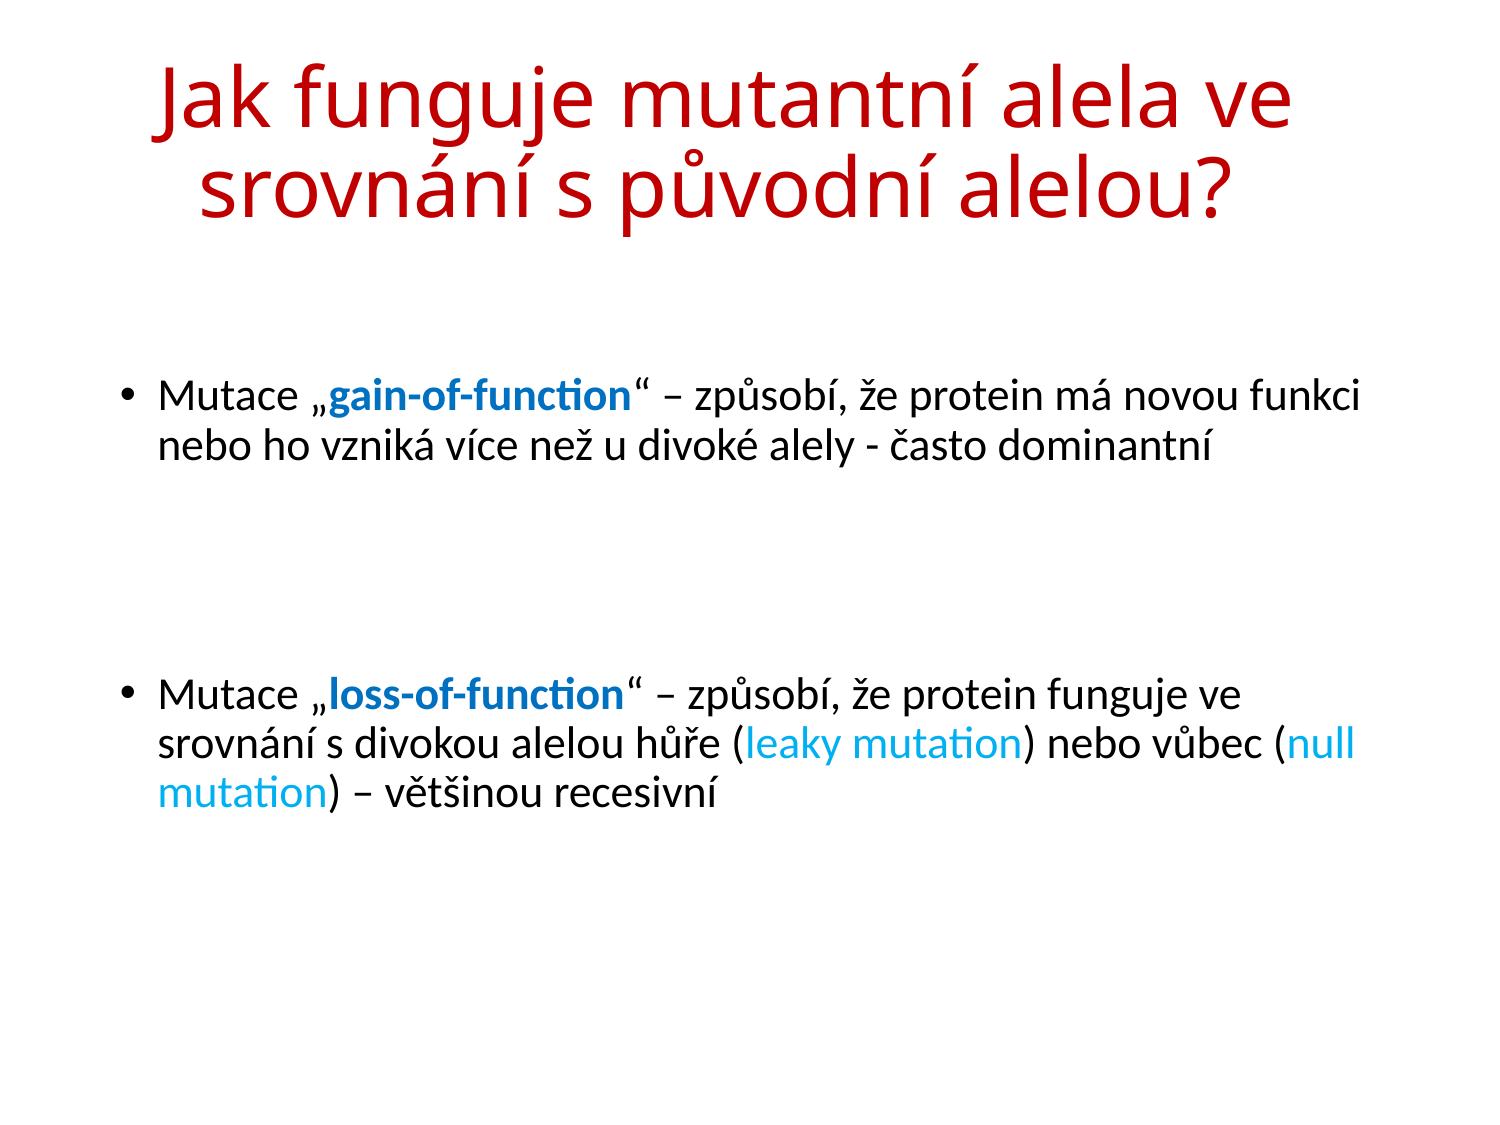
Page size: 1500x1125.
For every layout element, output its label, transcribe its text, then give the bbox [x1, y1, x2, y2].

list Mutace „gain-of-function“ – způsobí, že protein má novou funkci nebo ho vzniká více než u divoké alely - často dominantní Mutace „loss-of-function“ – způsobí, že protein funguje ve srovnání s divokou alelou hůře (leaky mutation) nebo vůbec (null mutation) – většinou recesivní [104, 363, 1399, 942]
title Jak funguje mutantní alela ve srovnání s původní alelou? [80, 36, 1374, 255]
